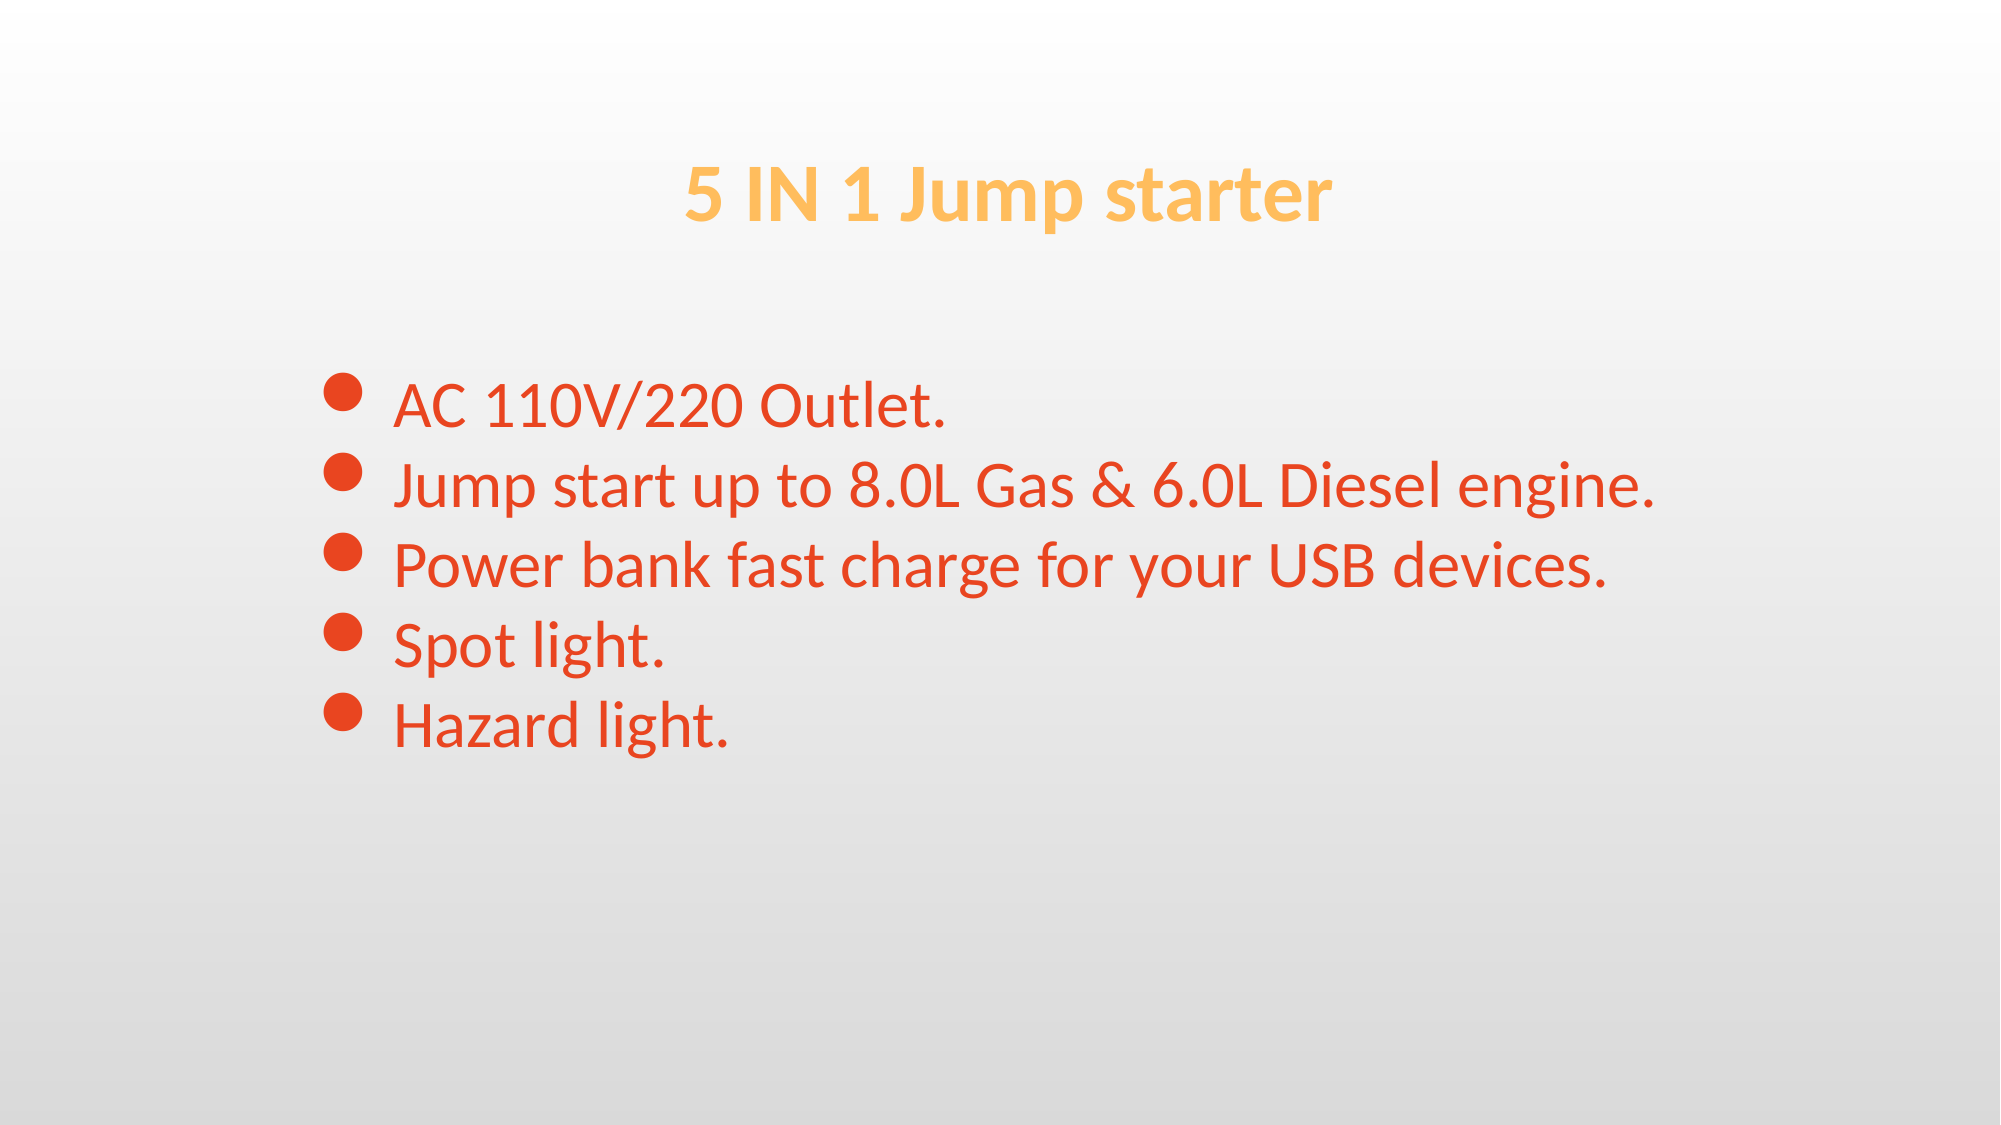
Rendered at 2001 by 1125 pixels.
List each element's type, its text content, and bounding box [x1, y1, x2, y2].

text_box AC 110V/220 Outlet. Jump start up to 8.0L Gas & 6.0L Diesel engine. Power bank fast charge for your USB devices. Spot light. Hazard light. [303, 353, 1714, 768]
text_box 5 IN 1 Jump starter [242, 130, 1775, 246]
